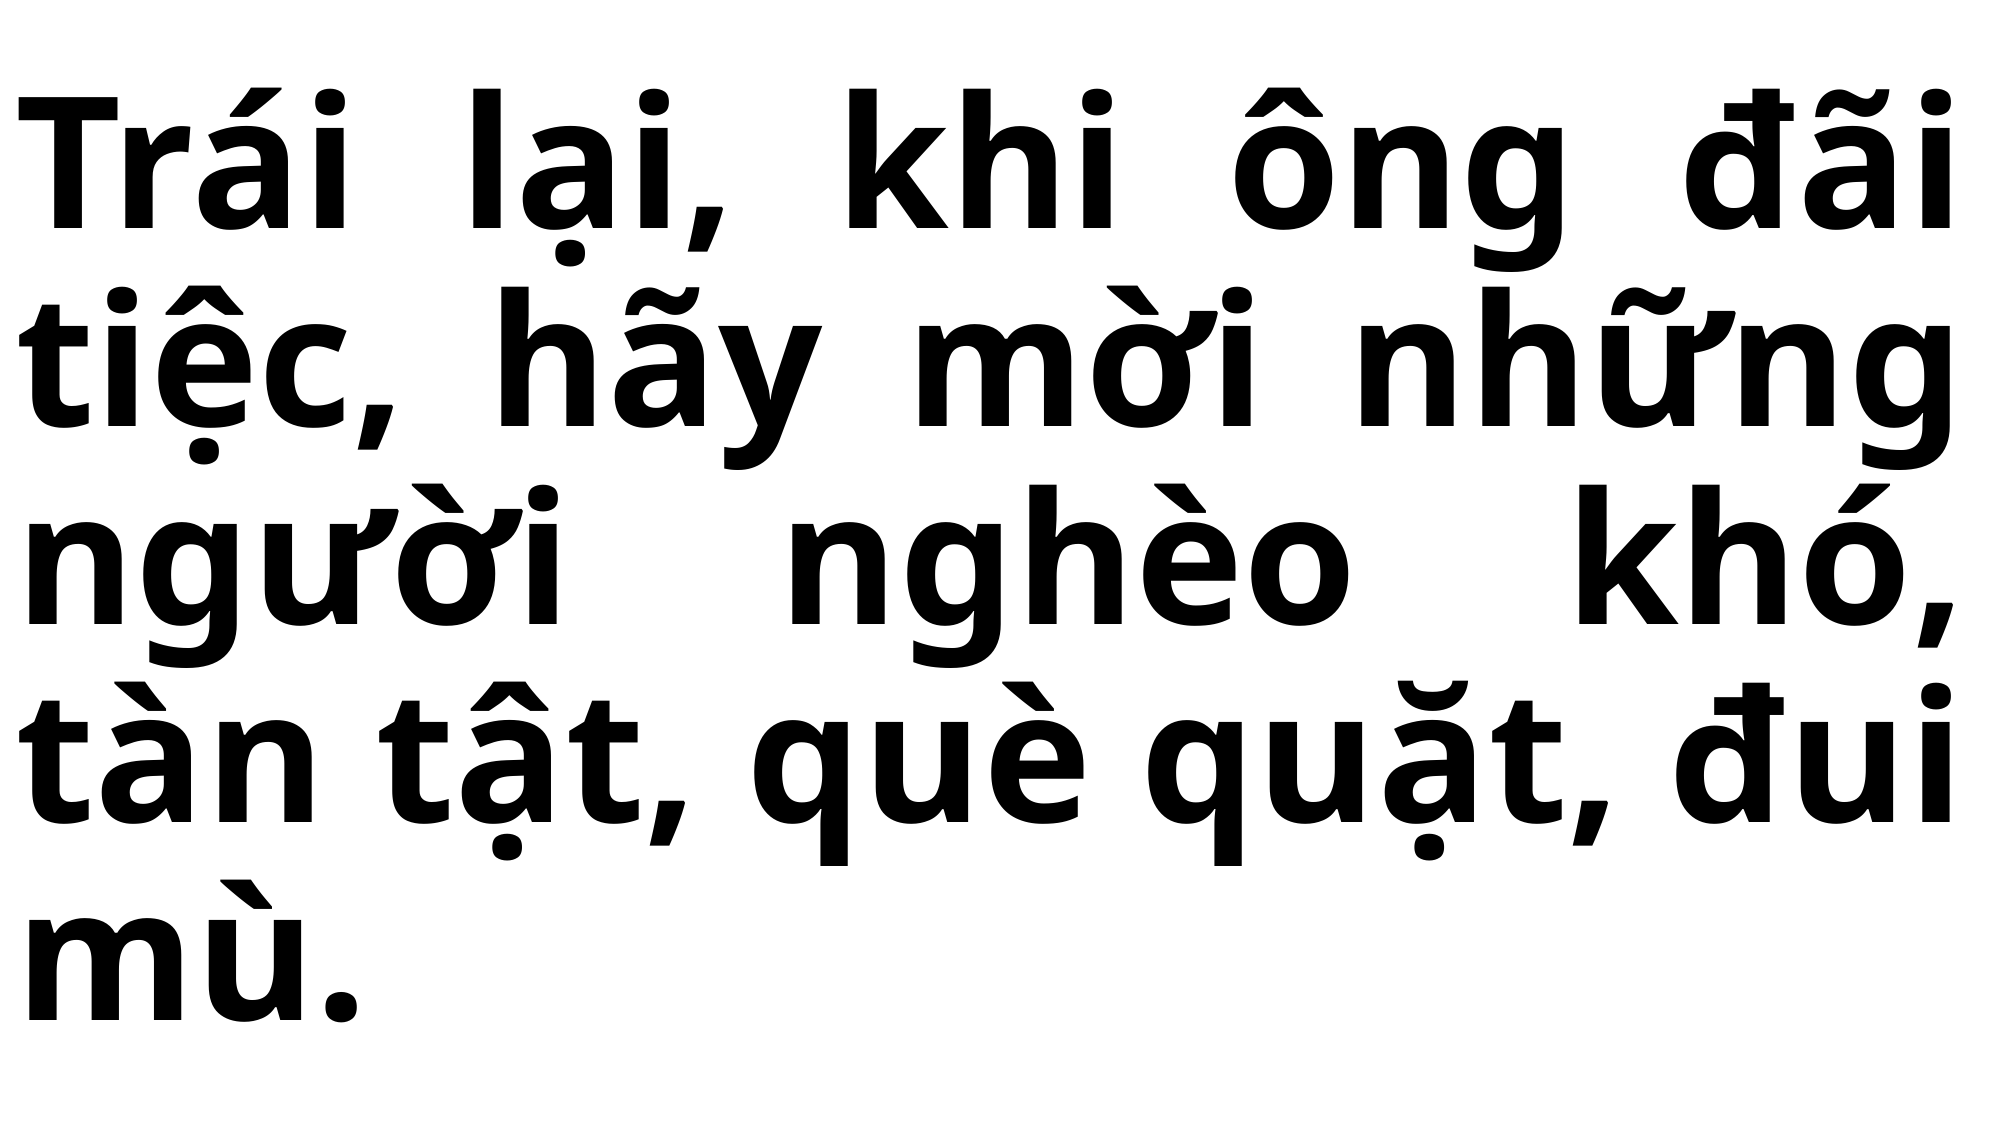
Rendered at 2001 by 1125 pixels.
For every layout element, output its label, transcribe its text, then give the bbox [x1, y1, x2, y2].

title Trái lại, khi ông đãi tiệc, hãy mời những người nghèo khó, tàn tật, què quặt, đui mù. [0, 45, 1981, 1085]
